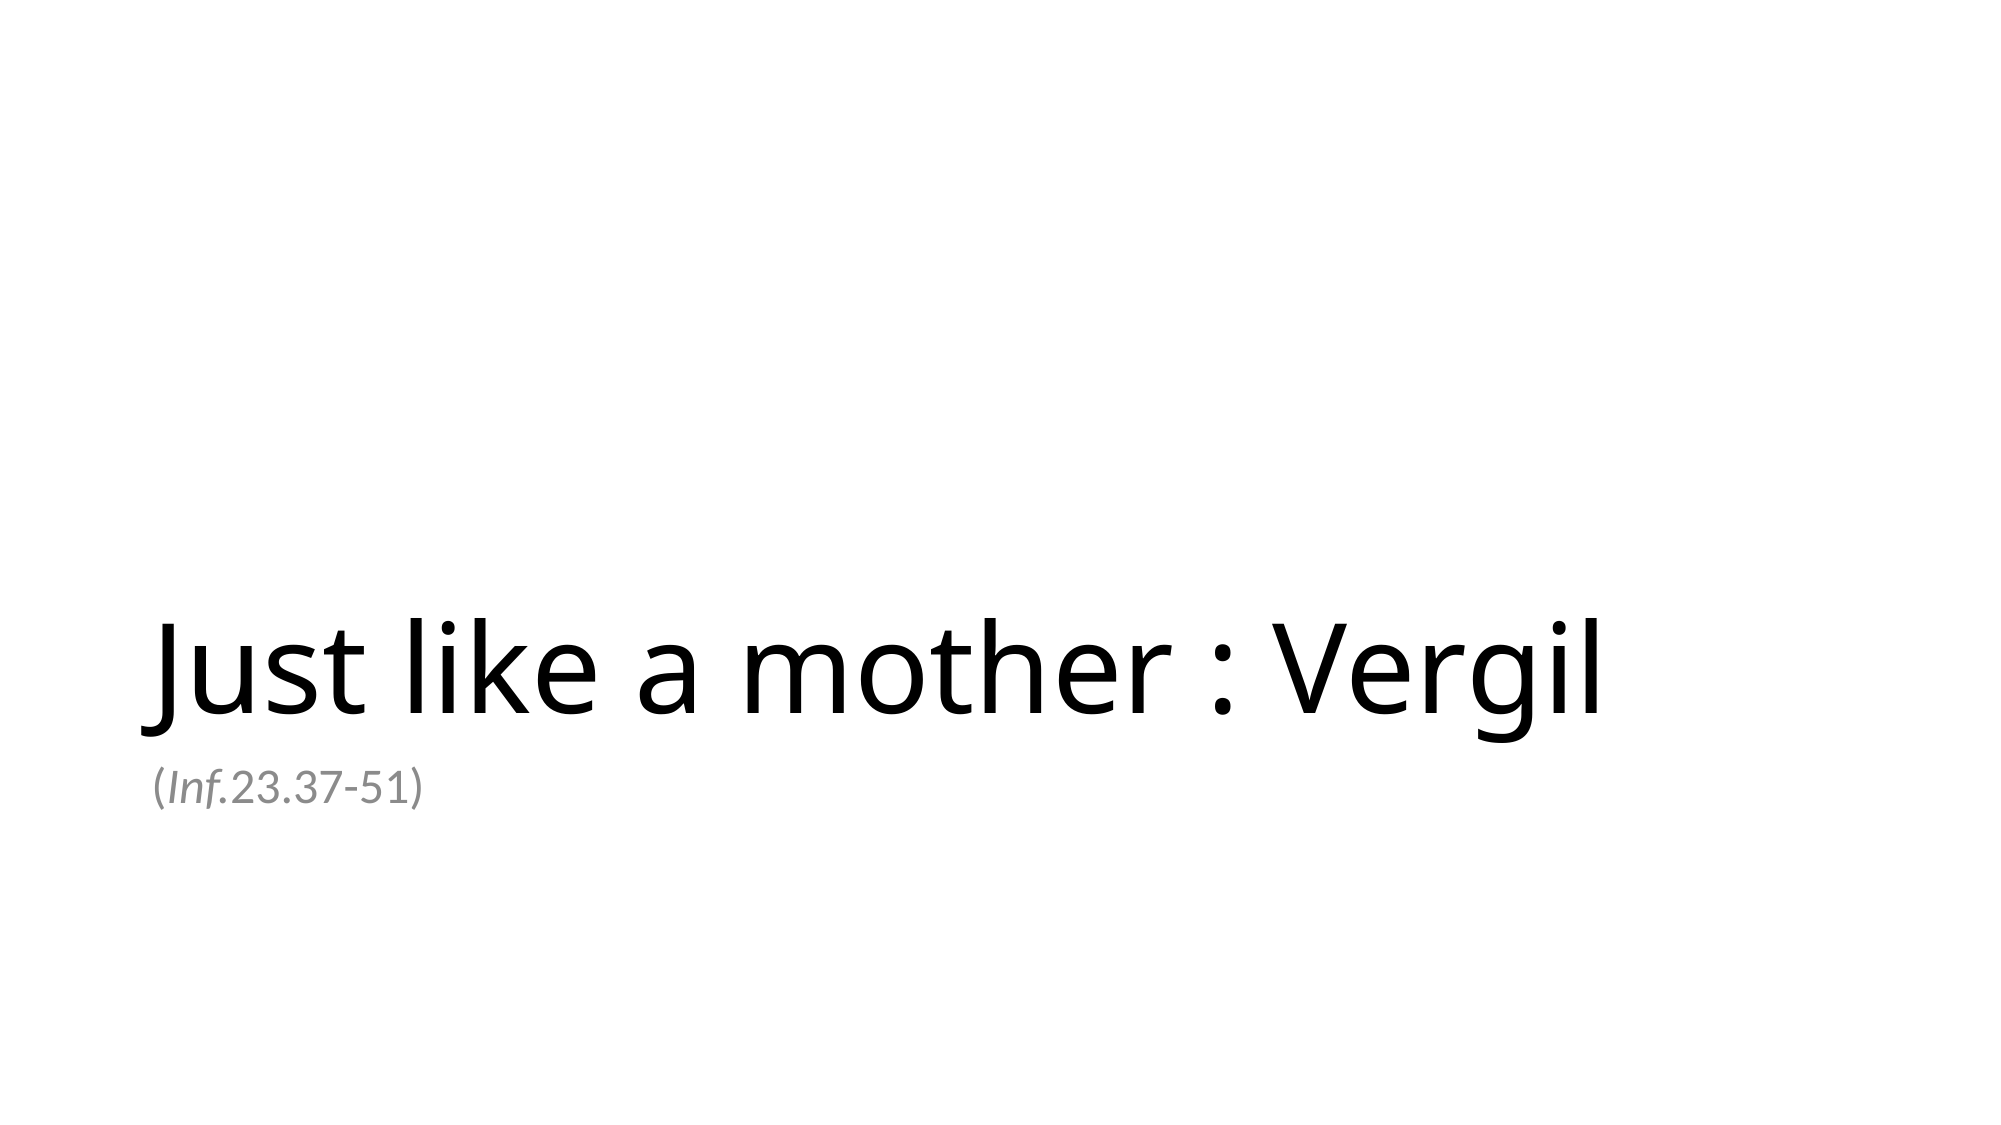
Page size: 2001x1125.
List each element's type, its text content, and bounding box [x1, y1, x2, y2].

title Just like a mother : Vergil [136, 280, 1862, 749]
list (Inf.23.37-51) [136, 752, 1862, 999]
